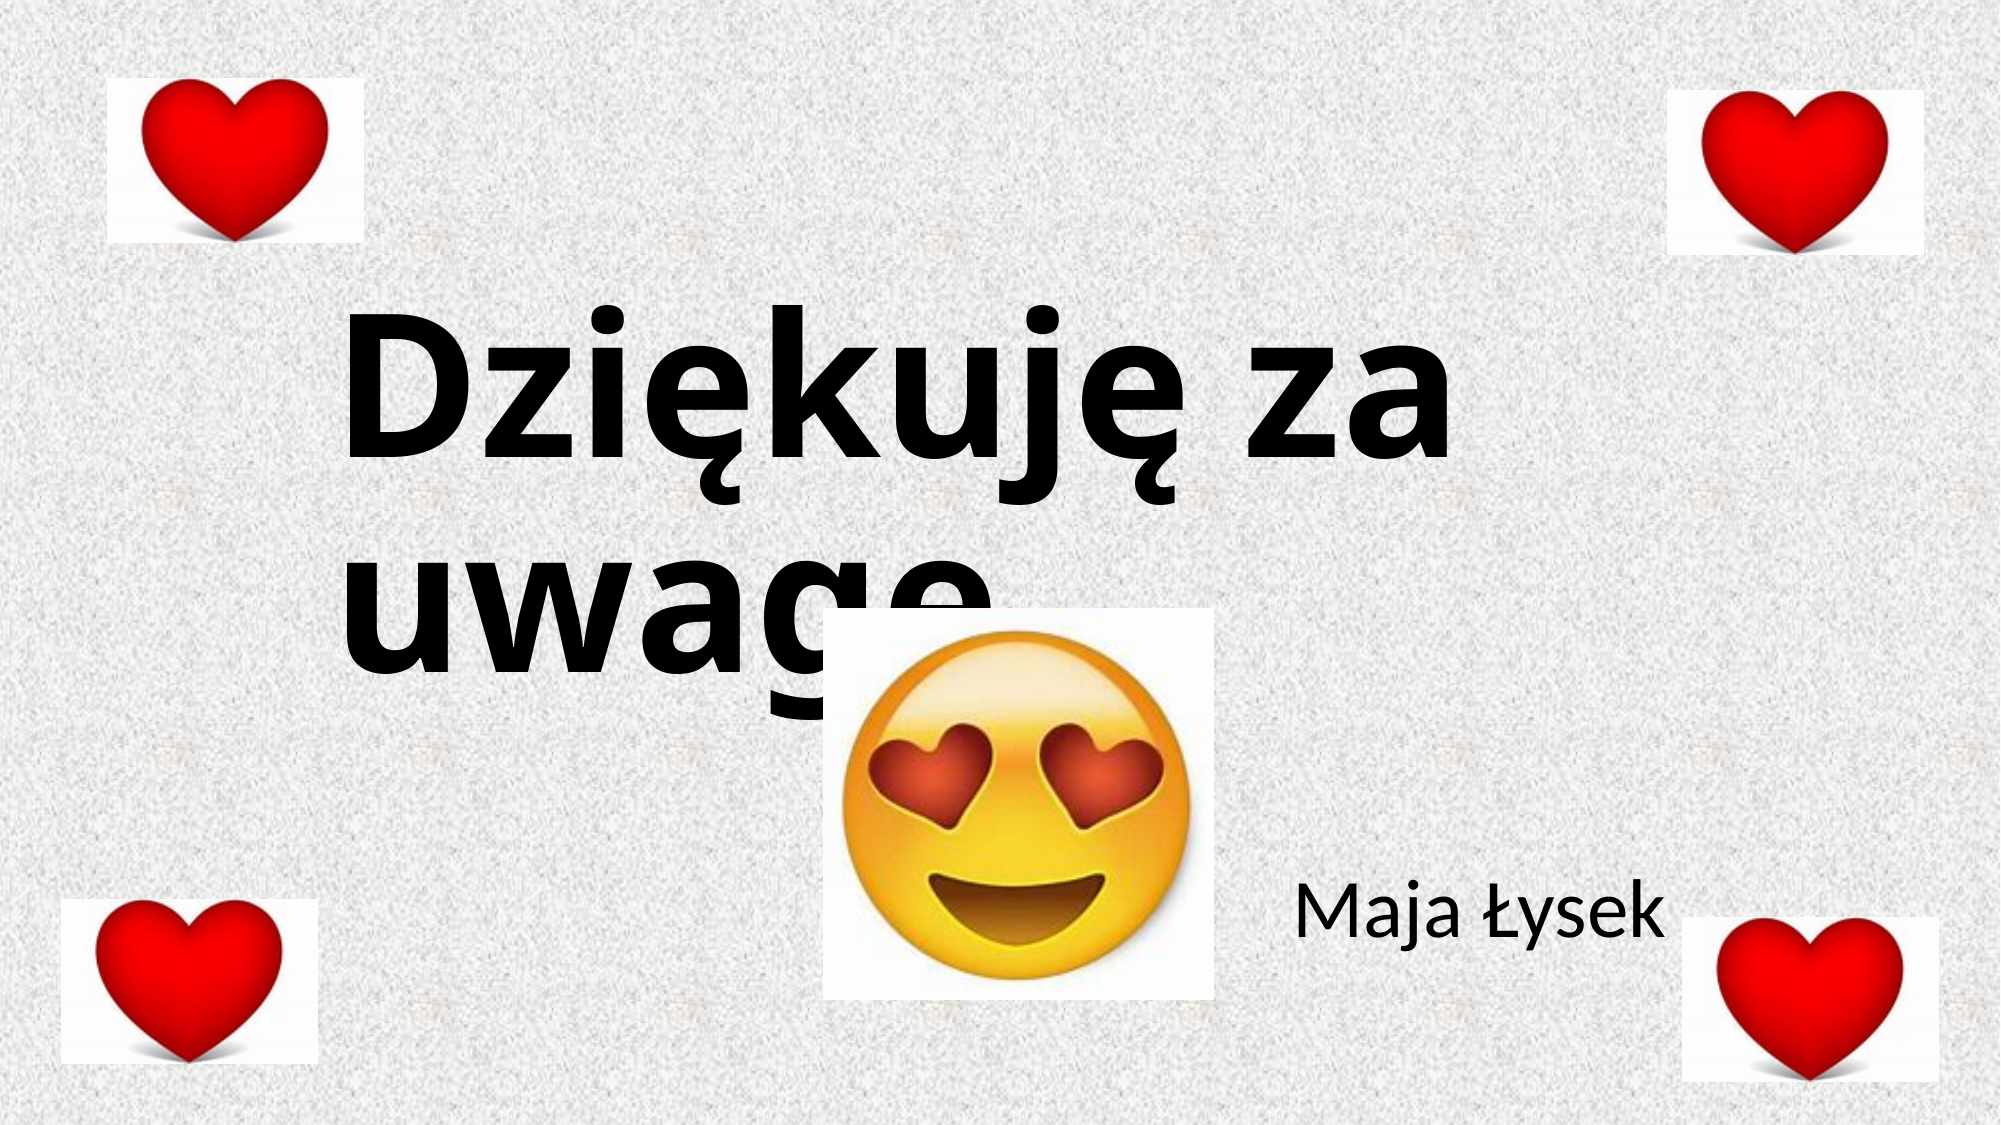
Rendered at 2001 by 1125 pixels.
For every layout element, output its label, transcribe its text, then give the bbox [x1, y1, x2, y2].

text_box Maja Łysek [1278, 846, 1683, 962]
picture [0, 0, 2001, 1125]
title Dziękuję za uwagę [317, 391, 1683, 609]
